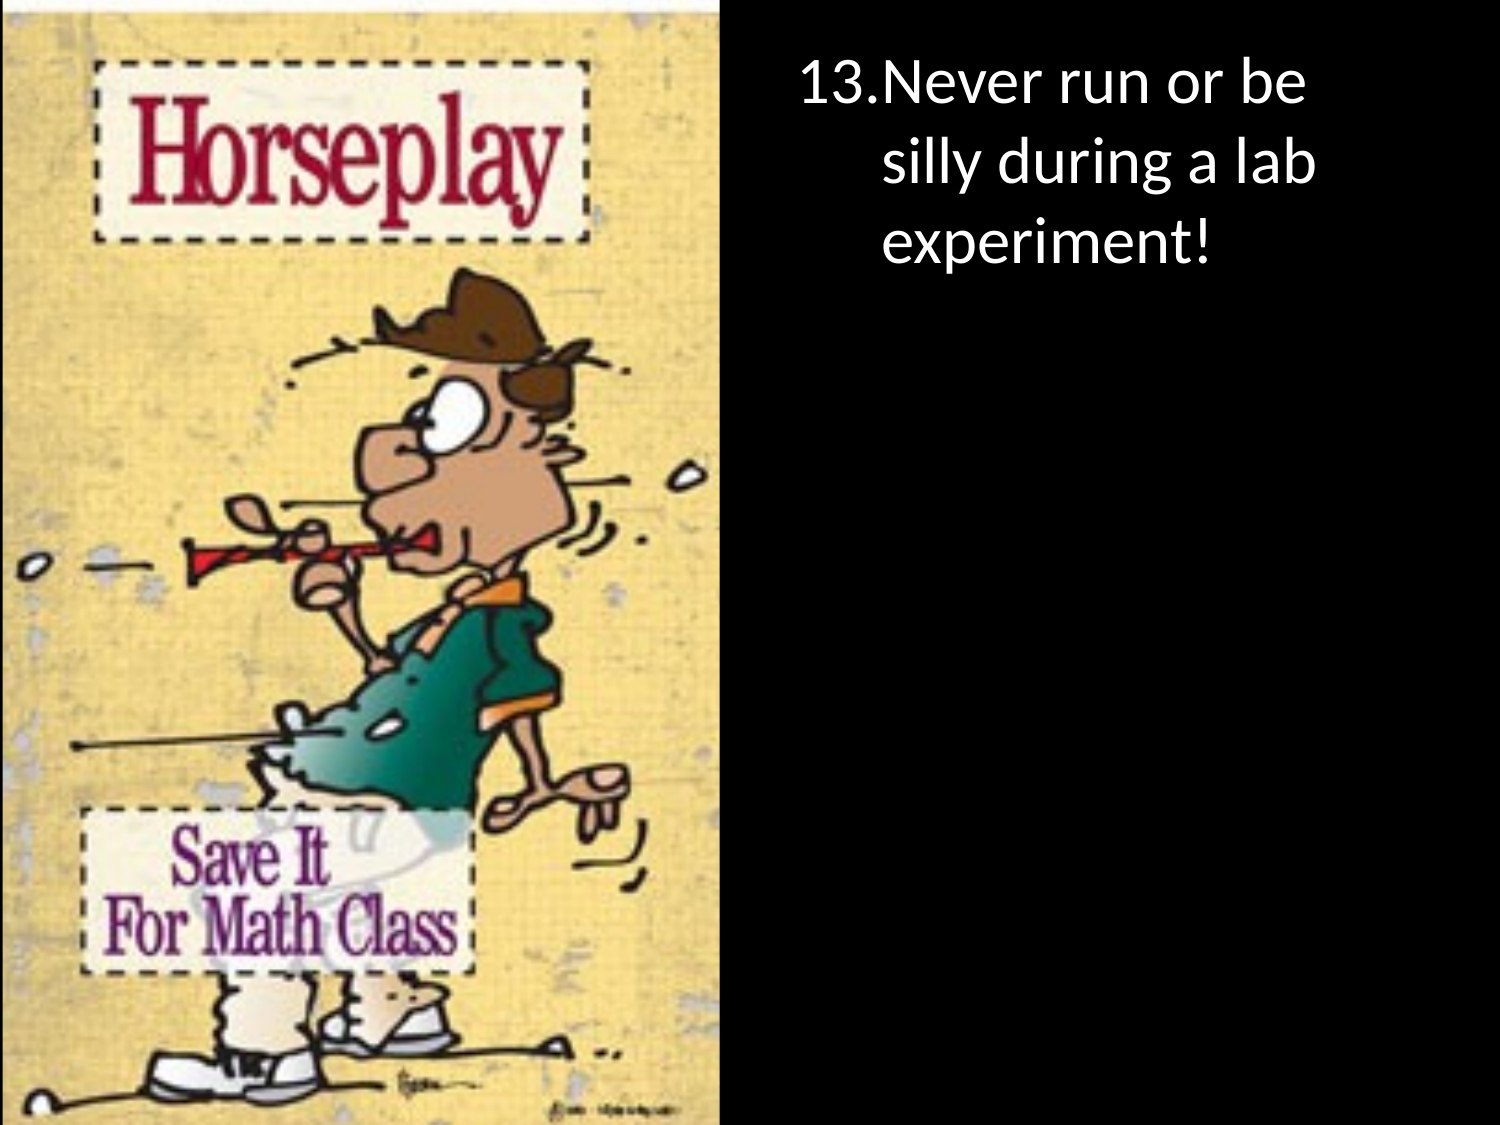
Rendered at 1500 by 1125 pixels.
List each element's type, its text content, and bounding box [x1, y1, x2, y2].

picture [2, 0, 720, 1125]
list Never run or be silly during a lab experiment! [781, 29, 1425, 1077]
